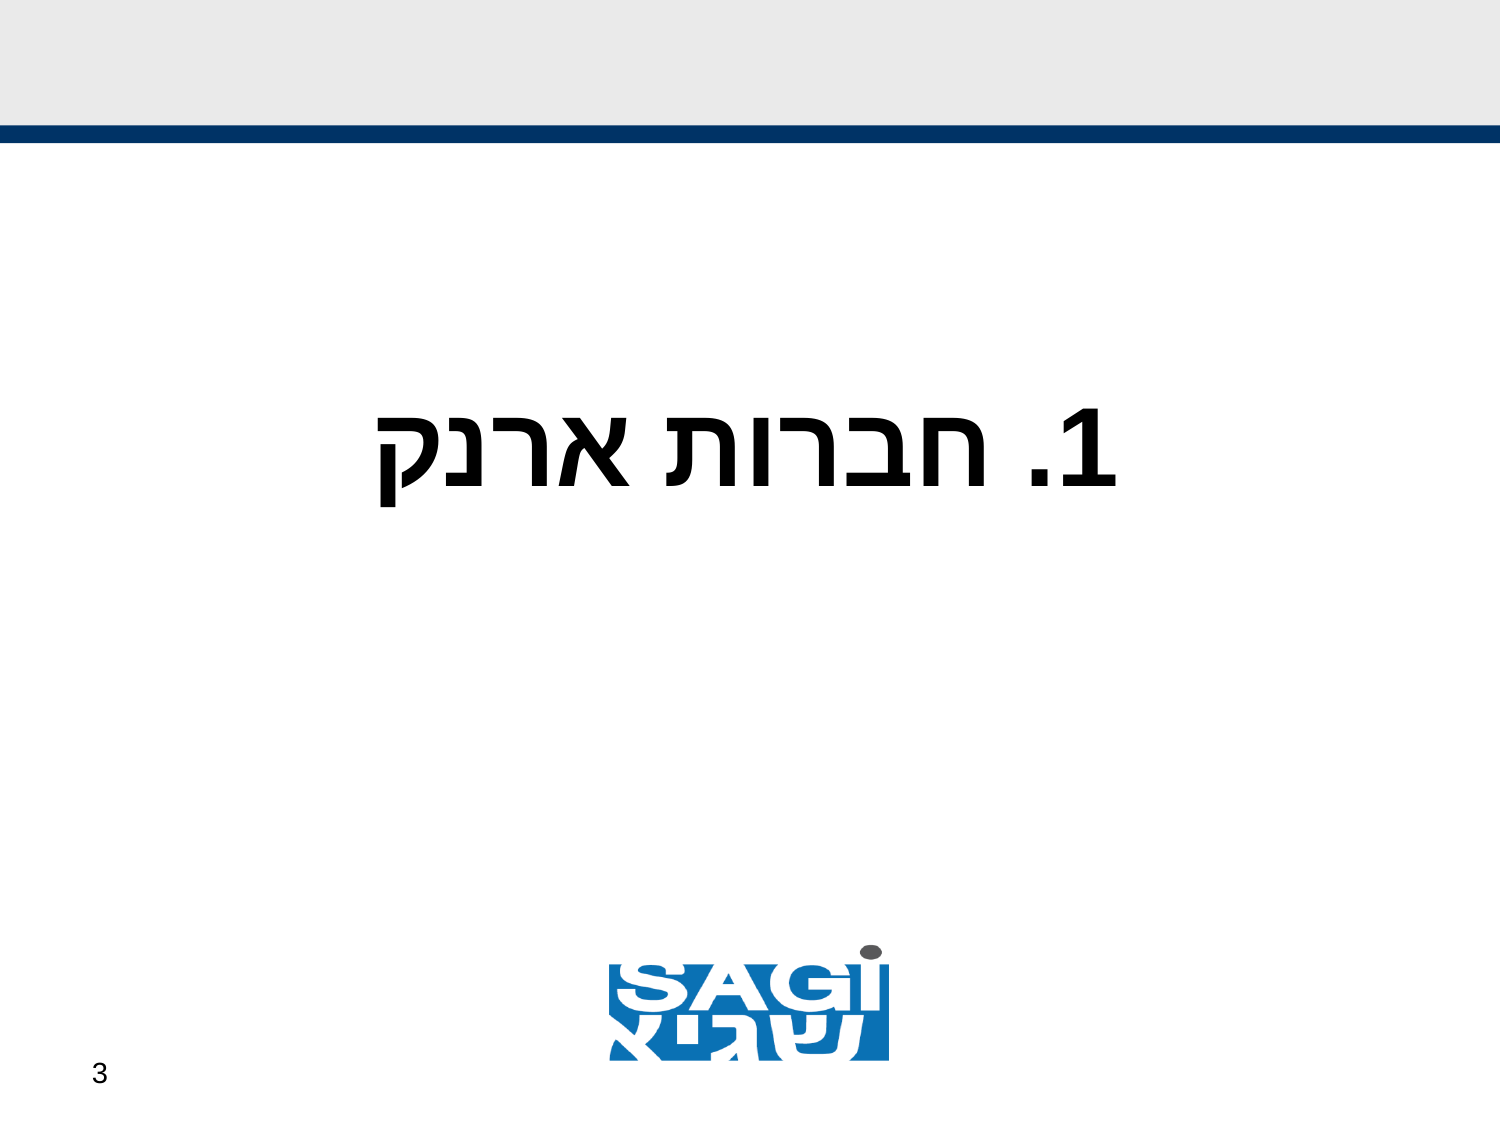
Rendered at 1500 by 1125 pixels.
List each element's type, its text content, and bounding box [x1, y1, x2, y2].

list 1. חברות ארנק [70, 22, 1421, 985]
picture [596, 985, 904, 1063]
slide_number 3 [76, 1046, 428, 1125]
